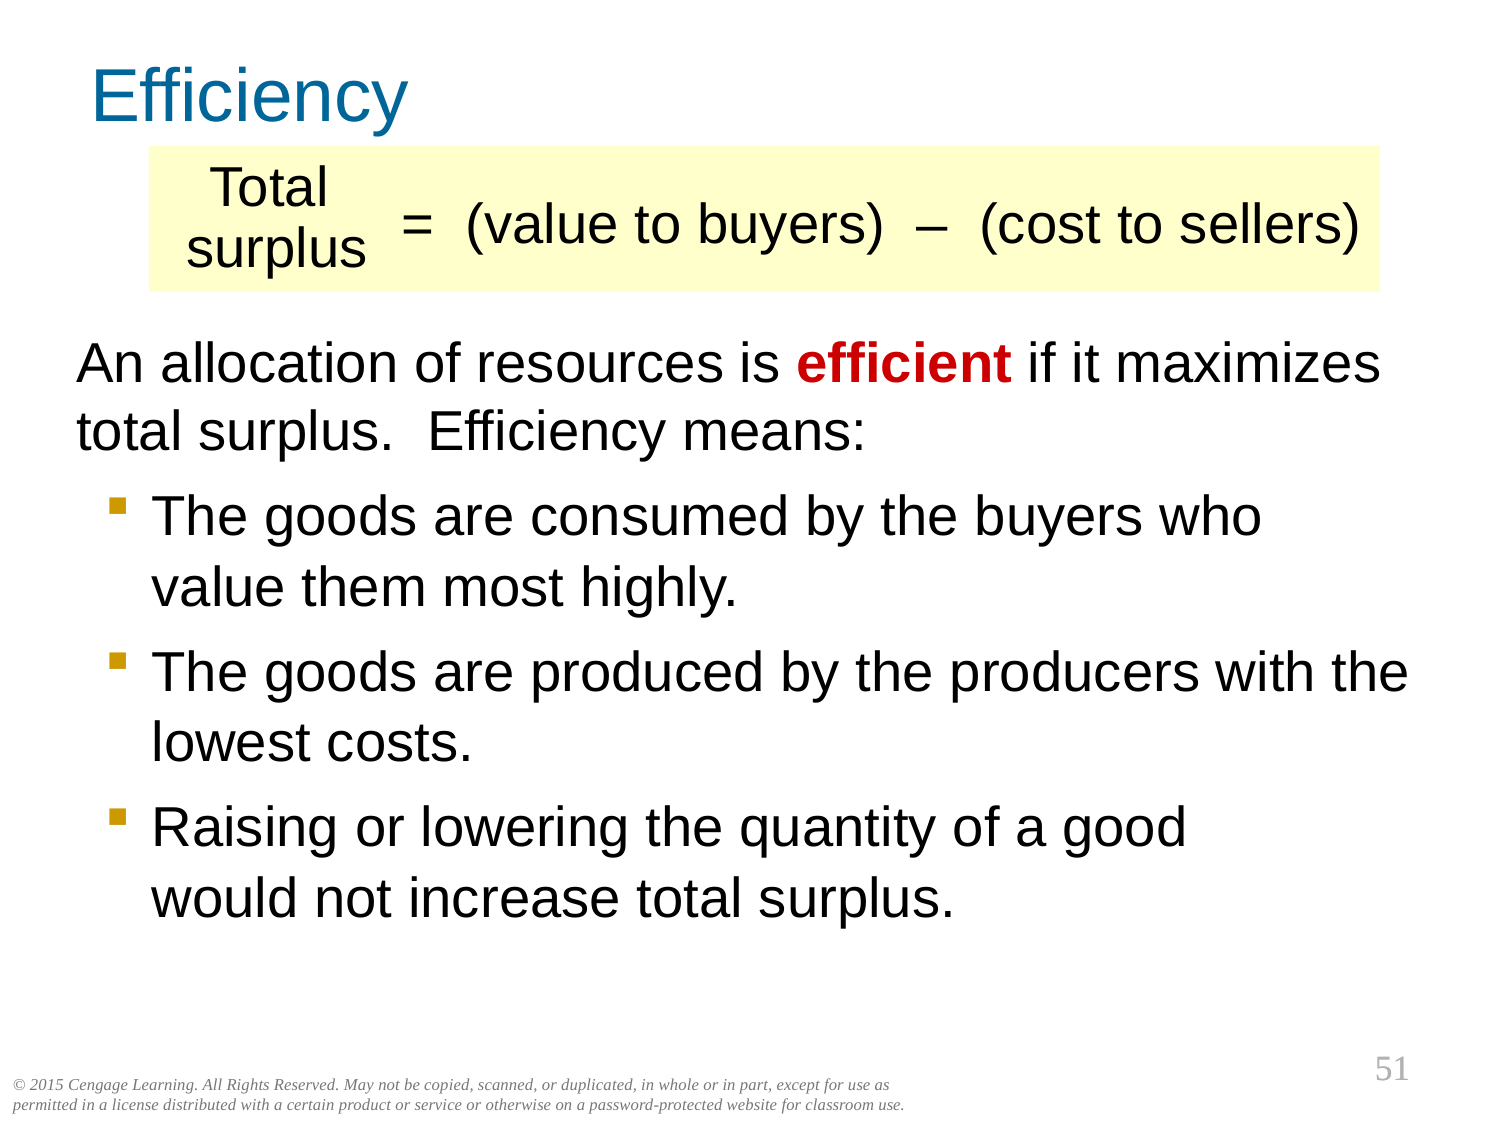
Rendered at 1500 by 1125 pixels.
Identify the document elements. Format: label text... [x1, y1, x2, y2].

title Efficiency [75, 37, 1425, 145]
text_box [148, 145, 1407, 293]
list An allocation of resources is efficient if it maximizes total surplus. Efficiency means: The goods are consumed by the buyers who value them most highly. The goods are produced by the producers with the lowest costs. Raising or lowering the quantity of a good would not increase total surplus. [61, 319, 1425, 978]
